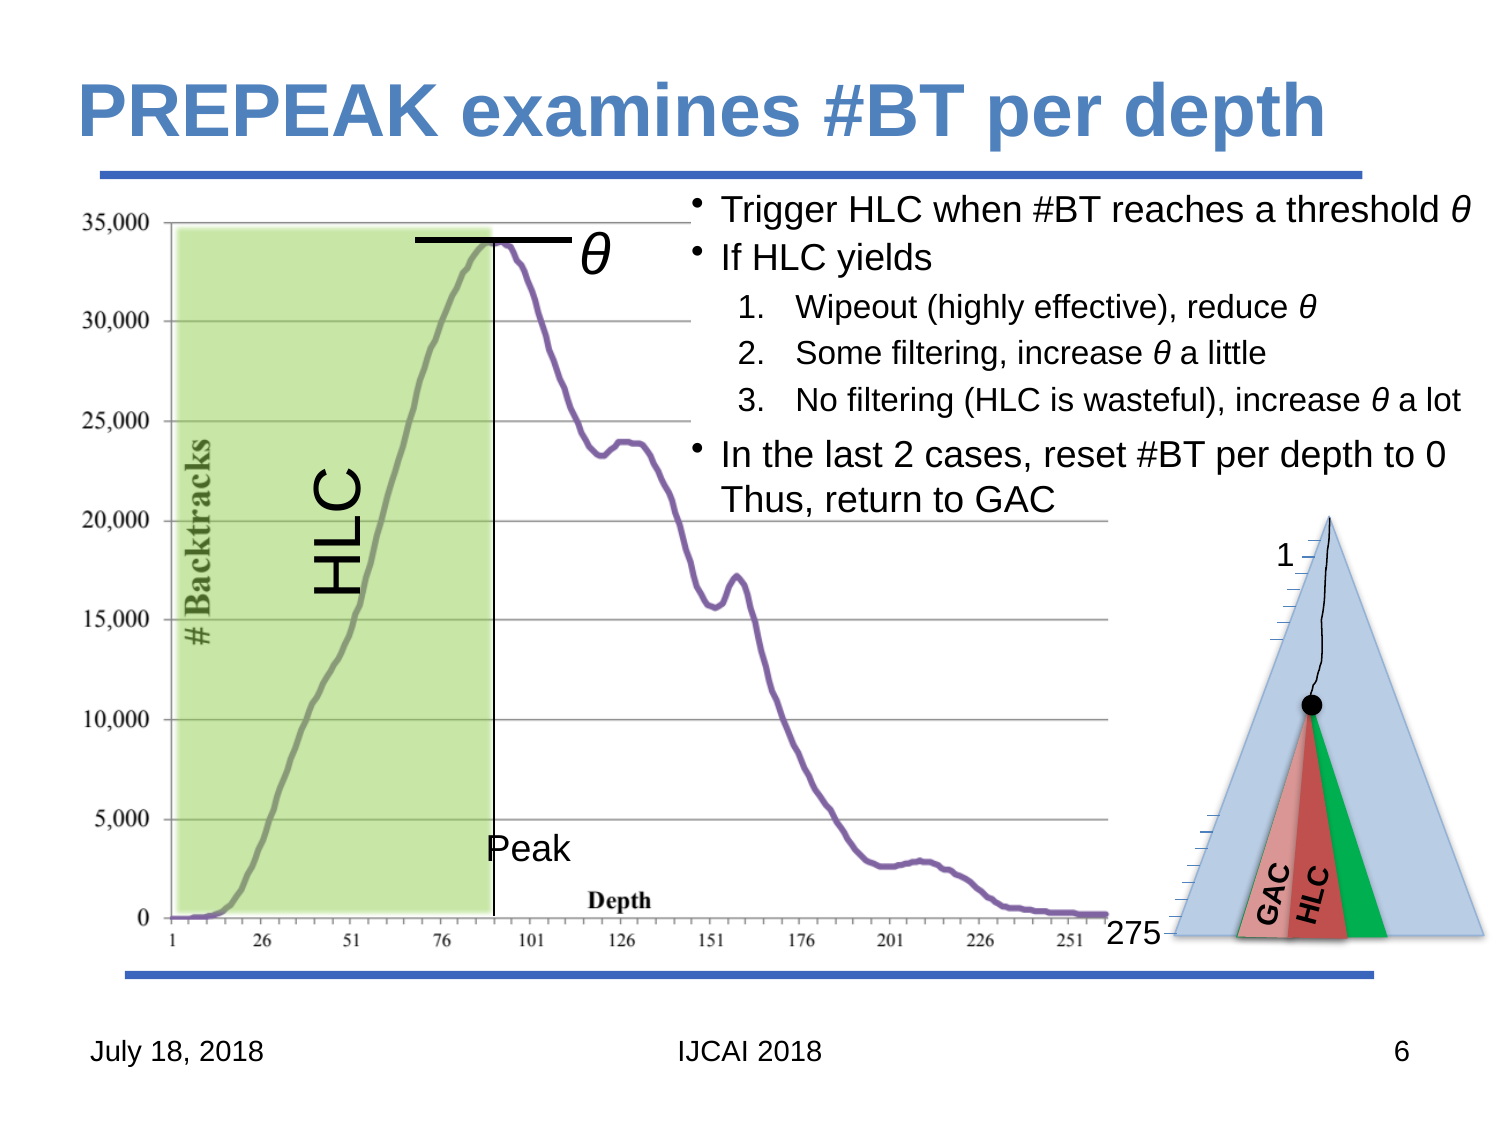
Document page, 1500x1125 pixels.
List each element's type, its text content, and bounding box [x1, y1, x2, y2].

text_box 275 [1131, 903, 1177, 959]
slide_number 6 [1074, 1024, 1425, 1103]
text_box If HLC yields Wipeout (highly effective), reduce θ Some filtering, increase θ a little No filtering (HLC is wasteful), increase θ a lot [1132, 233, 1495, 436]
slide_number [75, 1024, 425, 1103]
title PrePeak examines #BT per depth [62, 50, 1413, 163]
text_box Trigger HLC when #BT reaches a threshold θ [691, 185, 1495, 231]
text_box In the last 2 cases, reset #BT per depth to 0 Thus, return to GAC [1132, 429, 1484, 488]
picture [80, 199, 1127, 958]
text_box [1173, 515, 1485, 936]
footer IJCAI 2018 [512, 1024, 988, 1103]
